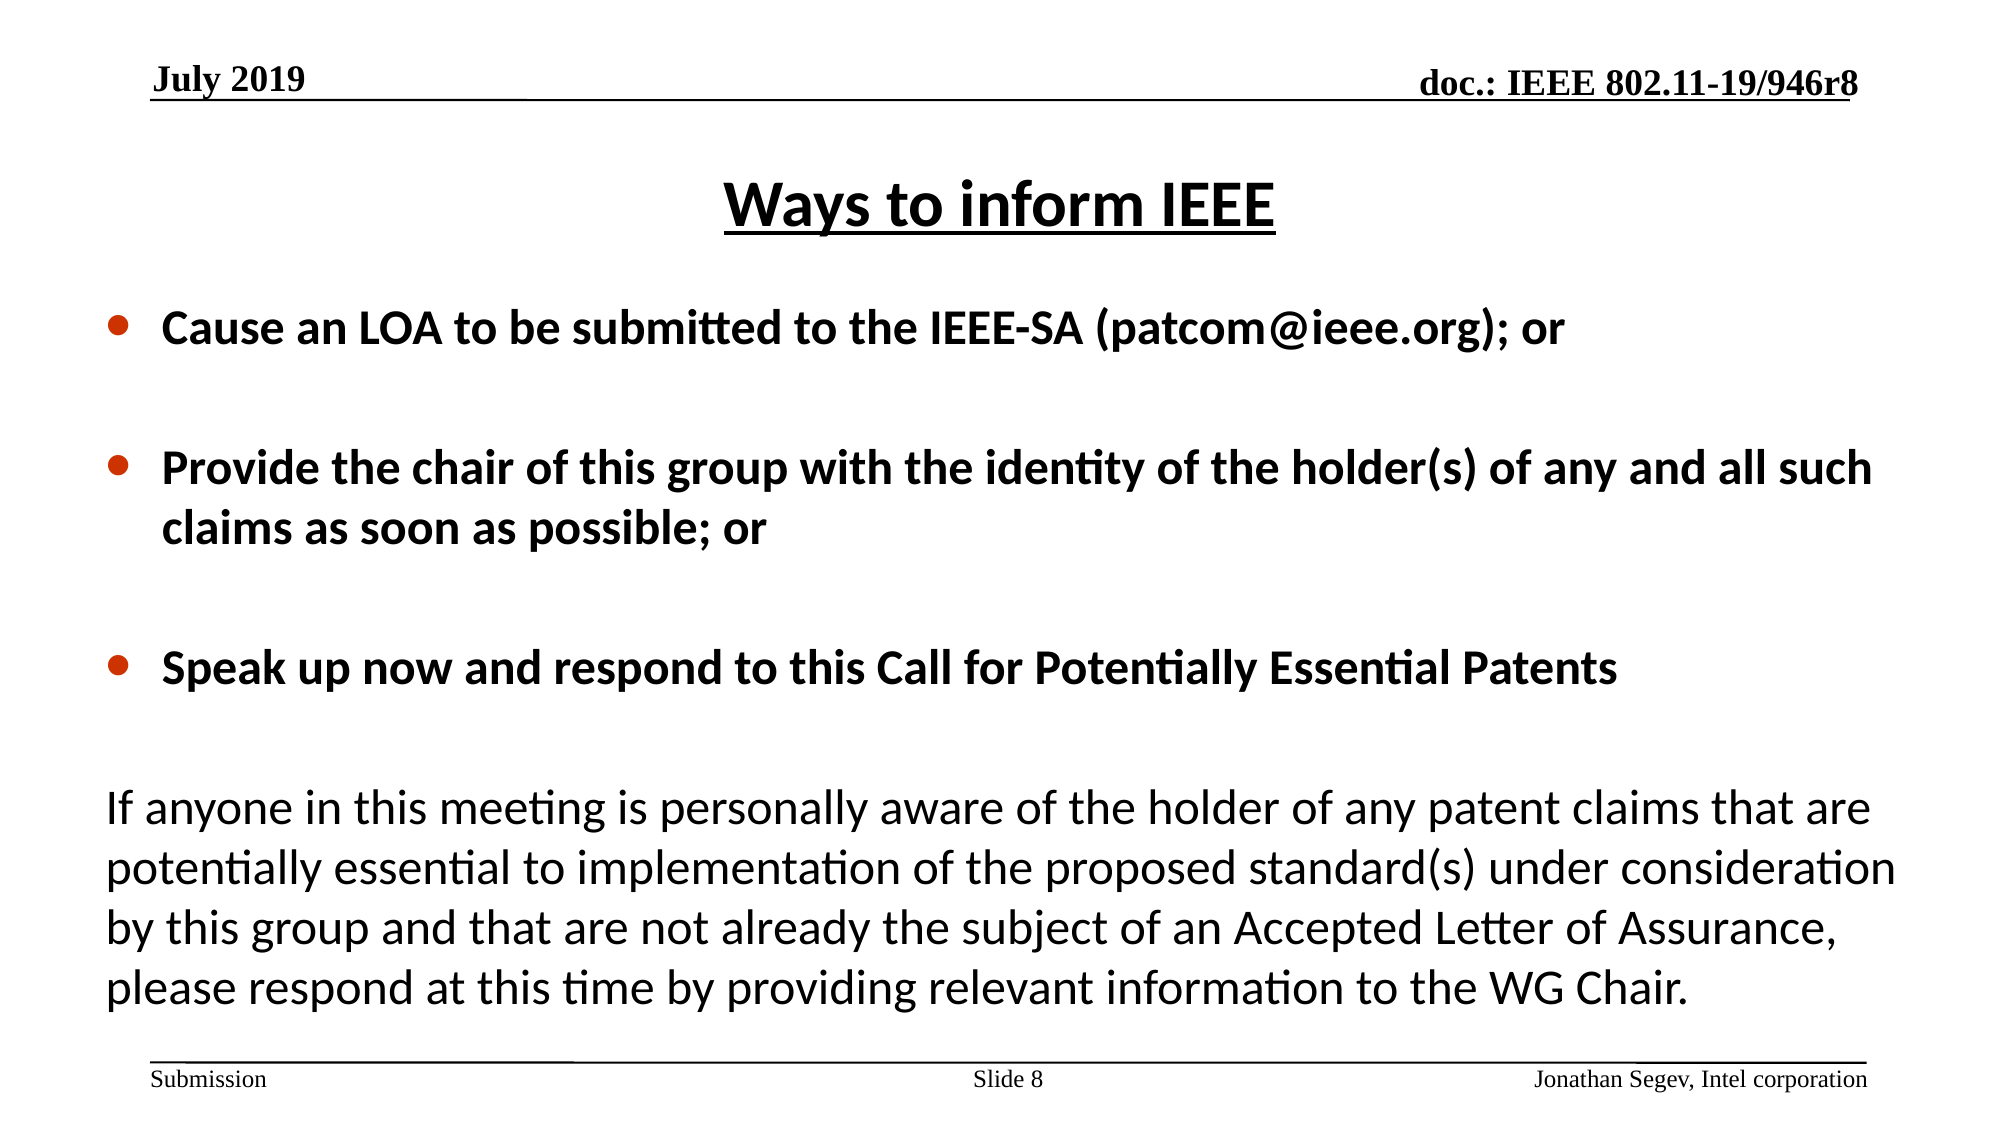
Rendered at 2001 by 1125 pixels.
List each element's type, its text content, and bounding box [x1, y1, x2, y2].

footer Jonathan Segev, Intel corporation [1171, 1061, 1869, 1093]
title Ways to inform IEEE [149, 112, 1850, 286]
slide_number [152, 54, 563, 100]
slide_number Slide 8 [950, 1061, 1067, 1123]
list Cause an LOA to be submitted to the IEEE-SA (patcom@ieee.org); or Provide the chair of this group with the identity of the holder(s) of any and all such claims as soon as possible; or Speak up now and respond to this Call for Potentially Essential Patents If anyone in this meeting is personally aware of the holder of any patent claims that are potentially essential to implementation of the proposed standard(s) under consideration by this group and that are not already the subject of an Accepted Letter of Assurance, please respond at this time by providing relevant information to the WG Chair. [90, 286, 1946, 1000]
